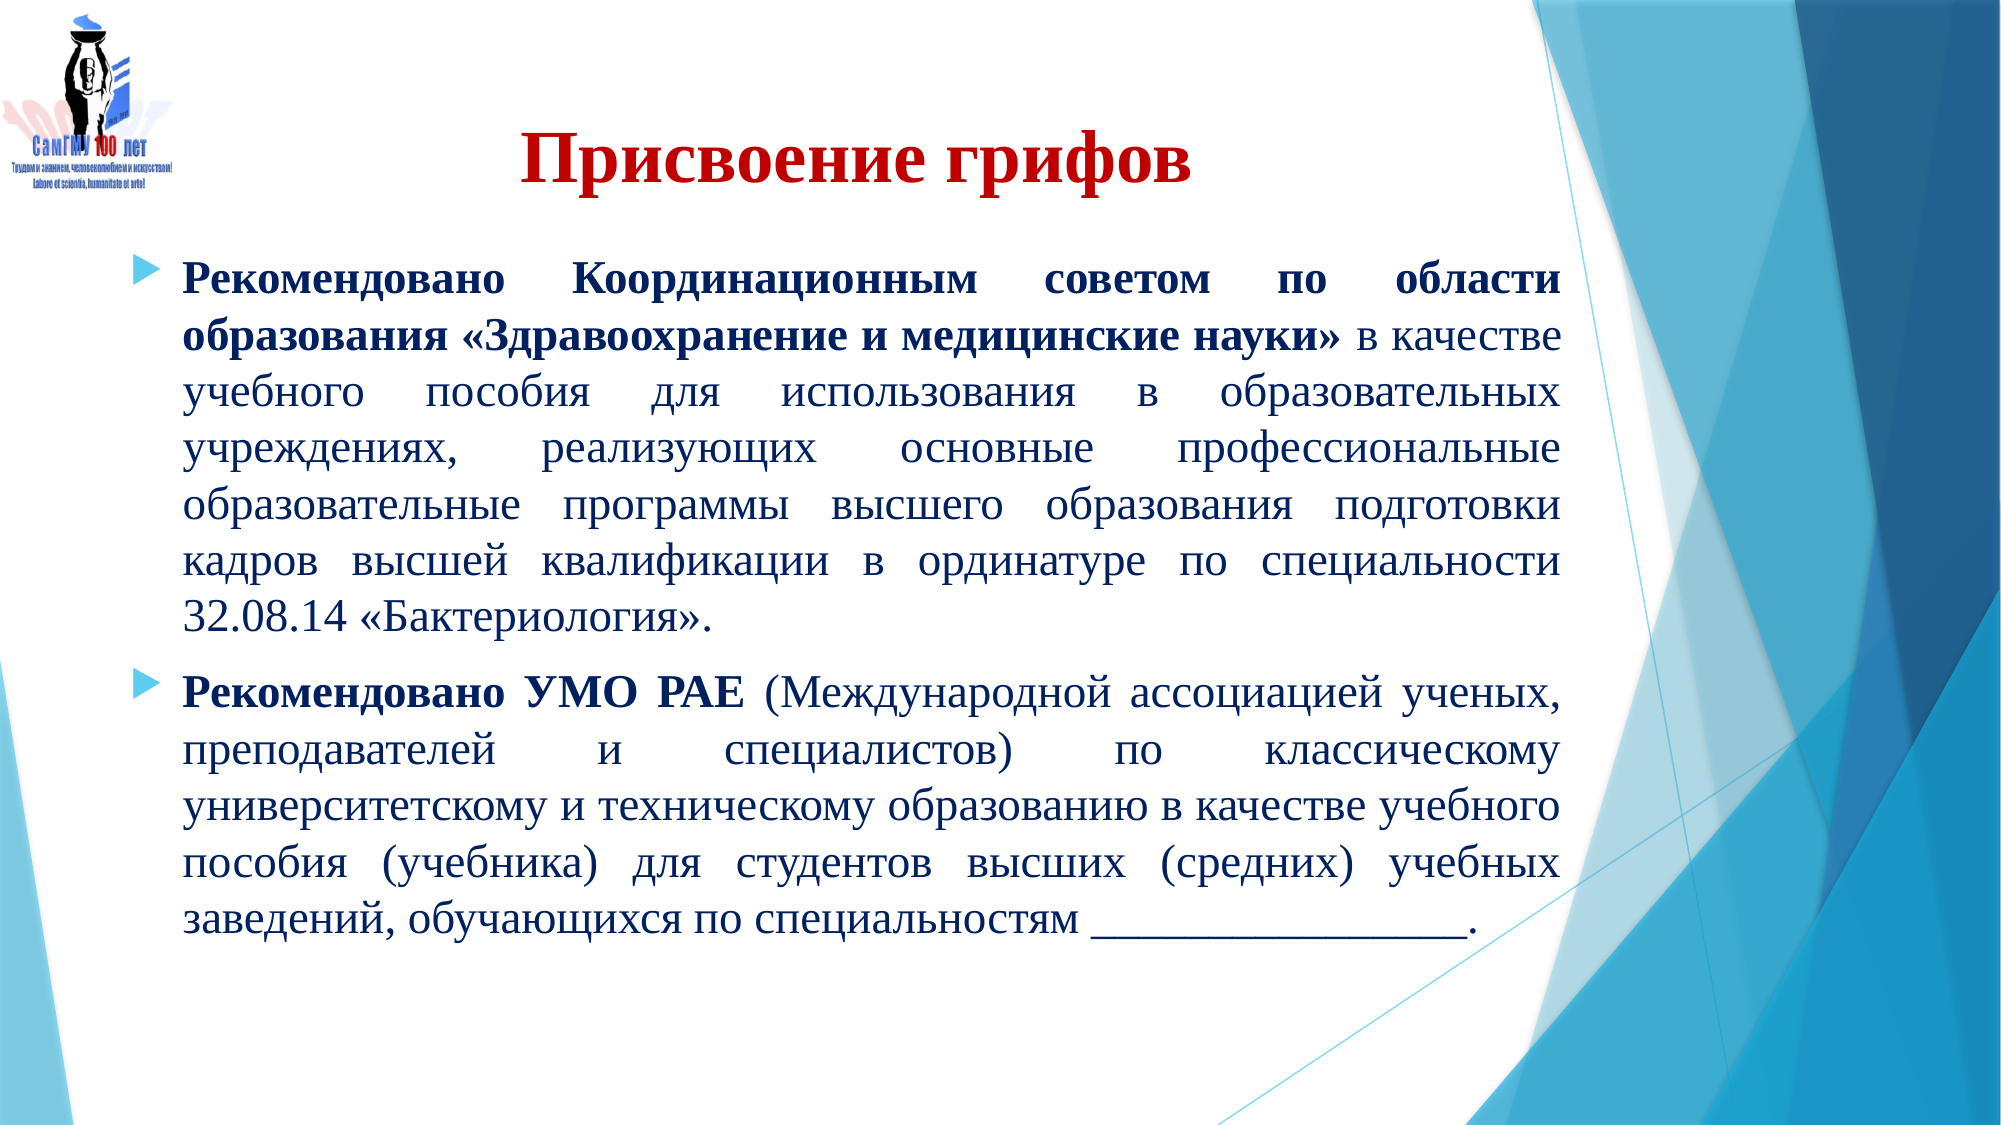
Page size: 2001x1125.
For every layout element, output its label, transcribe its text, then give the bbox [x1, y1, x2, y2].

title Присвоение грифов [192, 99, 1522, 239]
picture [0, 0, 176, 204]
list Рекомендовано Координационным советом по области образования «Здравоохранение и медицинские науки» в качестве учебного пособия для использования в образовательных учреждениях, реализующих основные профессиональные образовательные программы высшего образования подготовки кадров высшей квалификации в ординатуре по специальности 32.08.14 «Бактериология». Рекомендовано УМО РАЕ (Международной ассоциацией ученых, преподавателей и специалистов) по классическому университетскому и техническому образованию в качестве учебного пособия (учебника) для студентов высших (средних) учебных заведений, обучающихся по специальностям ________________. [114, 239, 1578, 991]
